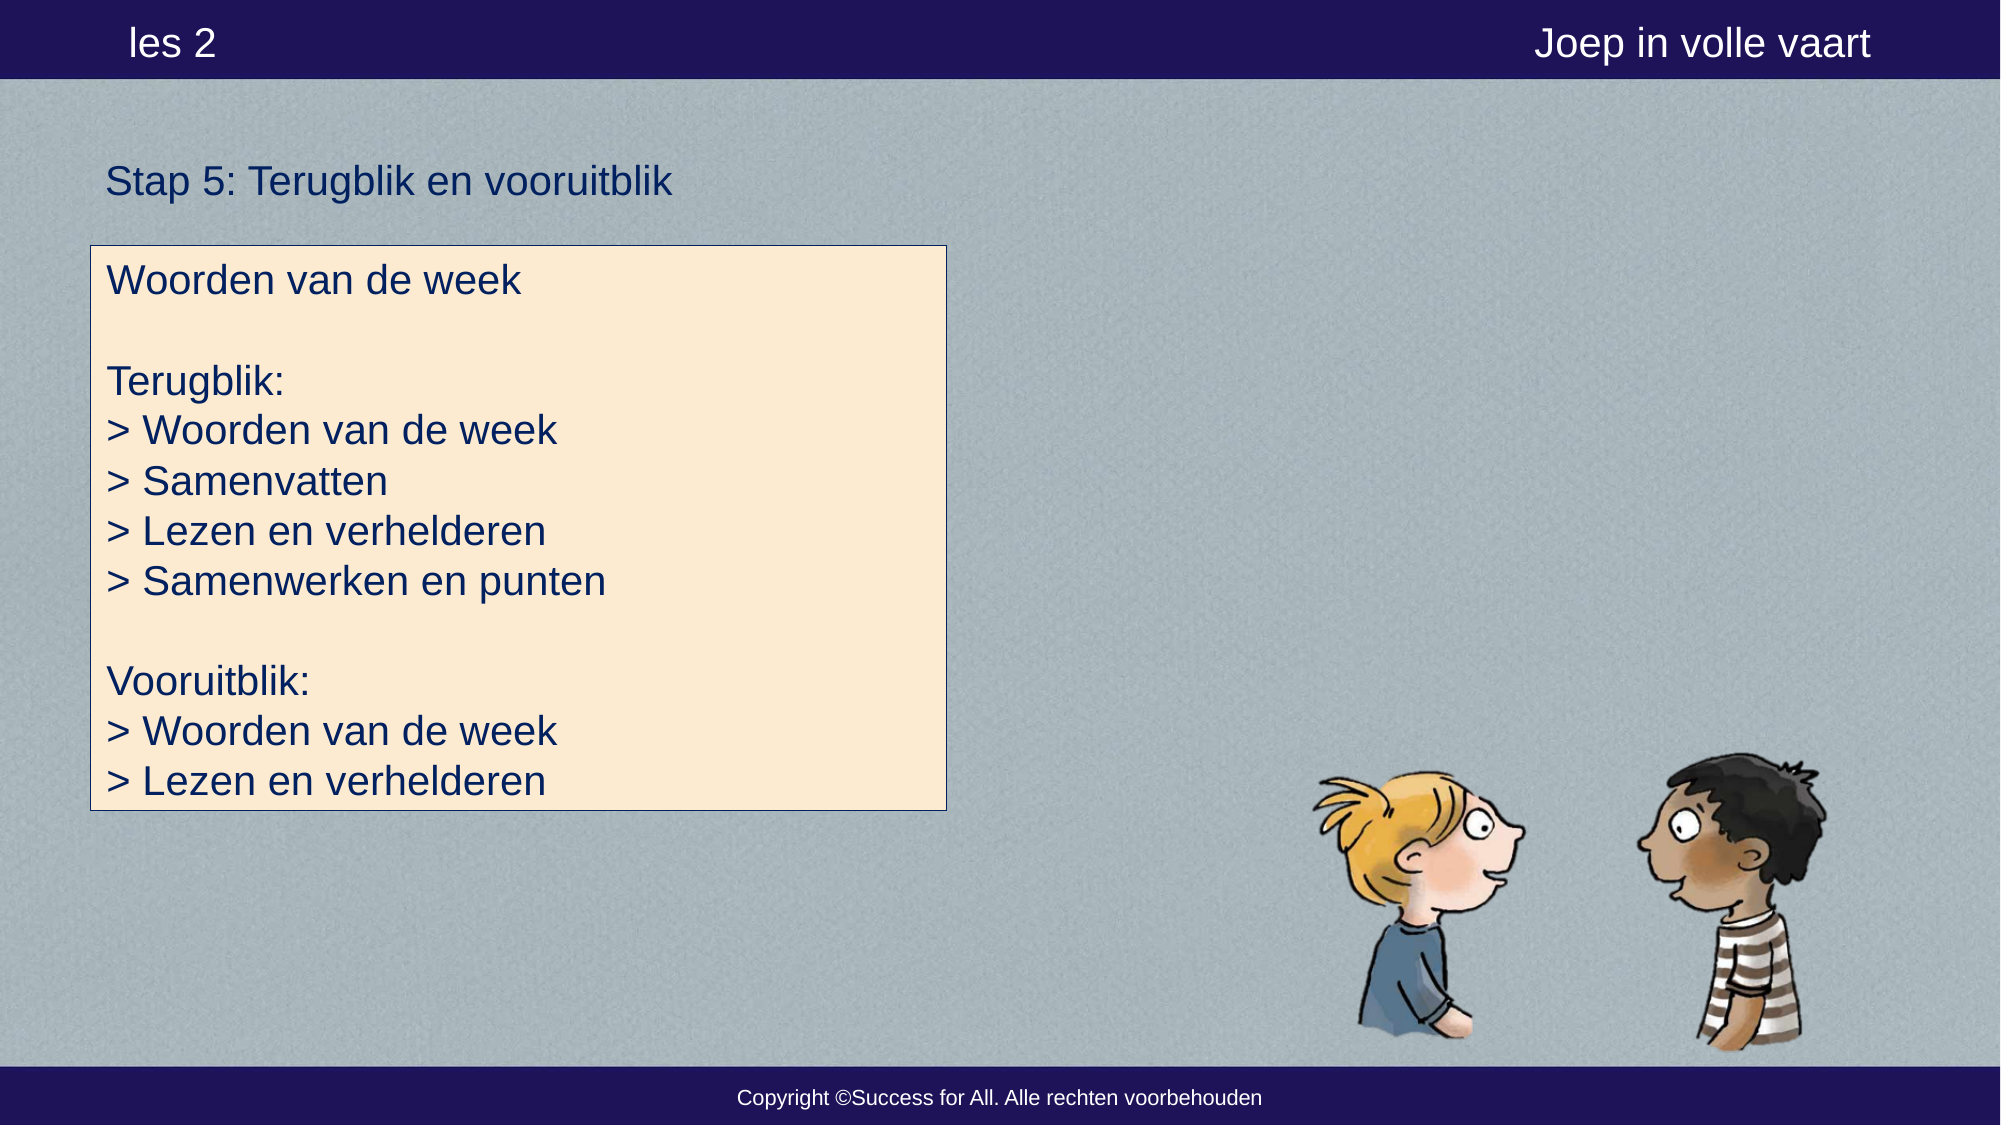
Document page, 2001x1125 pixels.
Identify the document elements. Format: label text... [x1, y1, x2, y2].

text_box Copyright ©Success for All. Alle rechten voorbehouden [0, 1076, 2000, 1125]
text_box Joep in volle vaart [999, 8, 1886, 73]
text_box les 2 [114, 8, 354, 73]
text_box Stap 5: Terugblik en vooruitblik [90, 145, 883, 211]
picture [0, 0, 2001, 1125]
text_box Woorden van de week Terugblik: > Woorden van de week > Samenvatten > Lezen en verhelderen > Samenwerken en punten Vooruitblik: > Woorden van de week > Lezen en verhelderen [90, 245, 947, 811]
